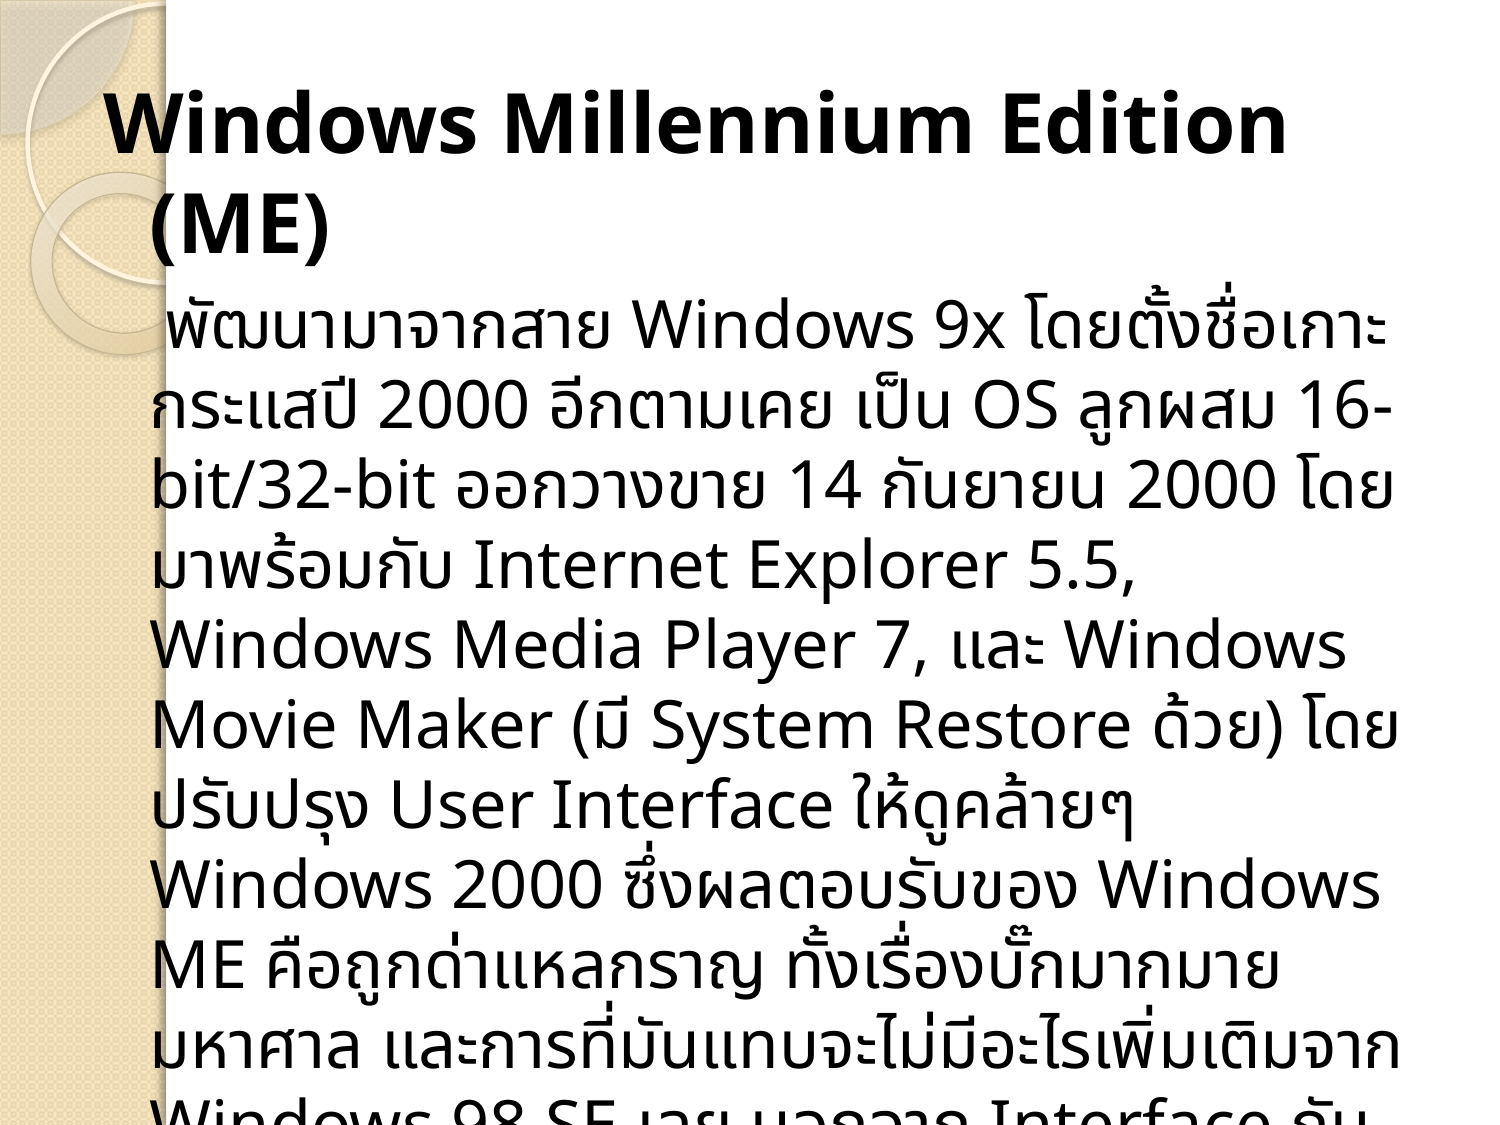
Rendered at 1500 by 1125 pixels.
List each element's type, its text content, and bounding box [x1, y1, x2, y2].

list Windows Millennium Edition (ME) พัฒนามาจากสาย Windows 9x โดยตั้งชื่อเกาะกระแสปี 2000 อีกตามเคย เป็น OS ลูกผสม 16-bit/32-bit ออกวางขาย 14 กันยายน 2000 โดยมาพร้อมกับ Internet Explorer 5.5, Windows Media Player 7, และ Windows Movie Maker (มี System Restore ด้วย) โดยปรับปรุง User Interface ให้ดูคล้ายๆ Windows 2000 ซึ่งผลตอบรับของ Windows ME คือถูกด่าแหลกราญ ทั้งเรื่องบั๊กมากมายมหาศาล และการที่มันแทบจะไม่มีอะไรเพิ่มเติมจาก Windows 98 SE เลย นอกจาก Interface กับโปรแกรมใหม่ๆ (ซึ่งตอนนั้น IE 5.5 กับ WMP7 ก็ดาวน์โหลดได้ฟรีๆ จากเว็บ Microsoft) แถมกระแส Millennium ก็ใกล้จะหายแล้ว (มันออกมาขายช่วงท้ายปี) คนก็เลยไม่รู้ว่ามันจะออกมาทำเพื่ออะไร [75, 62, 1425, 1005]
